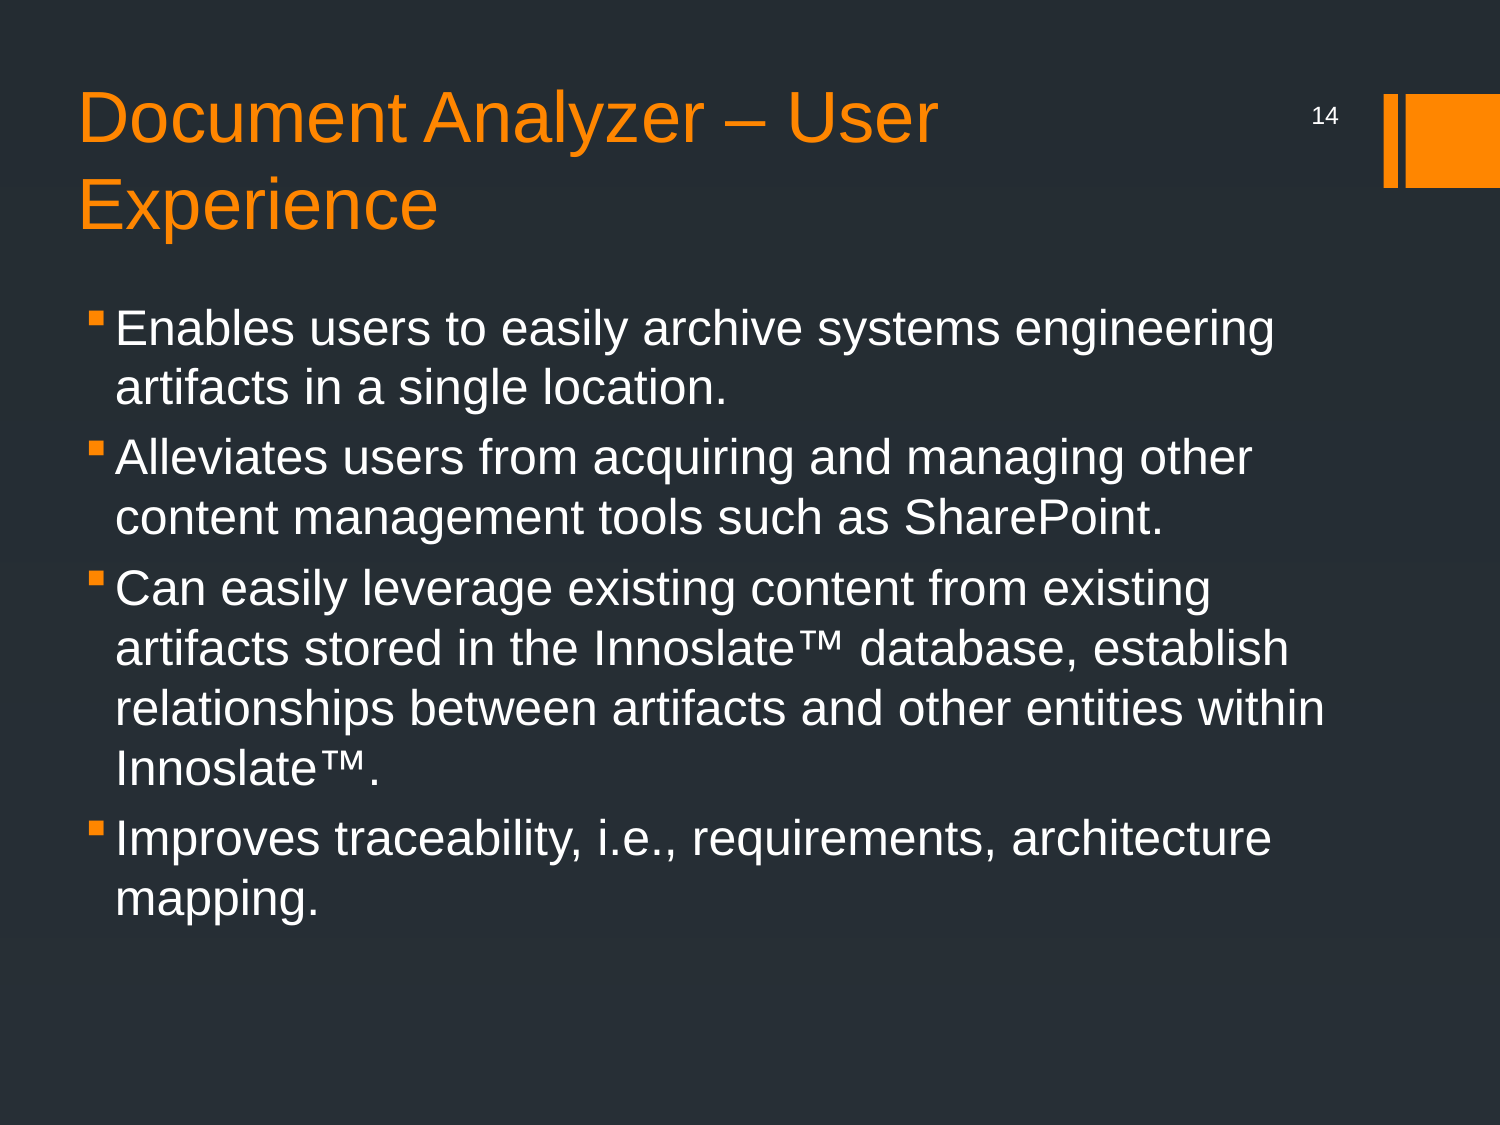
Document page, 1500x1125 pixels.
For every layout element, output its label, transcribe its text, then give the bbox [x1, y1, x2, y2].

slide_number 14 [1199, 90, 1355, 140]
title Document Analyzer – User Experience [62, 62, 1263, 252]
list Enables users to easily archive systems engineering artifacts in a single location. Alleviates users from acquiring and managing other content management tools such as SharePoint. Can easily leverage existing content from existing artifacts stored in the Innoslate™ database, establish relationships between artifacts and other entities within Innoslate™. Improves traceability, i.e., requirements, architecture mapping. [62, 287, 1350, 1035]
